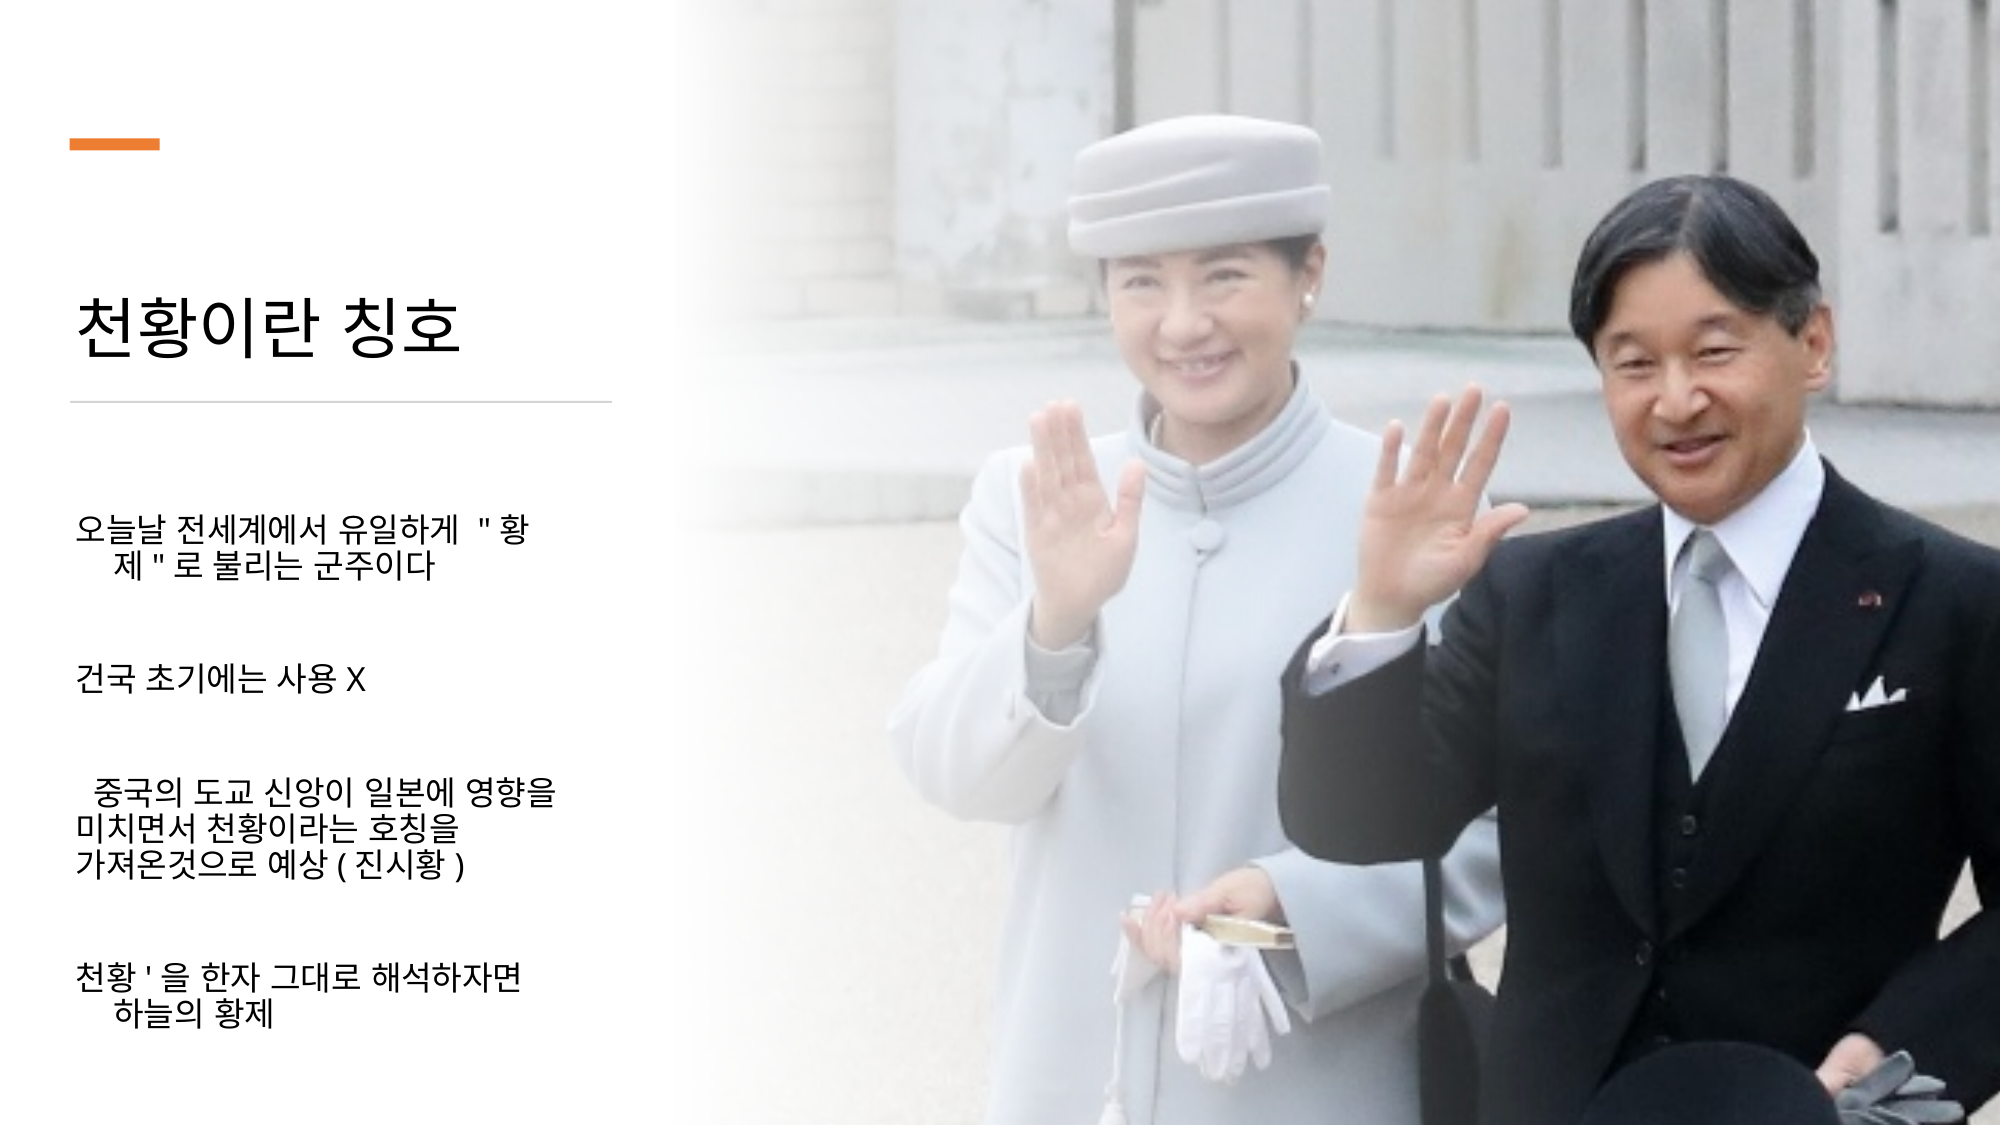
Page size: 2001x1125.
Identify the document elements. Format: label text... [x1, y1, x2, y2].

text_box [69, 137, 161, 151]
list 오늘날 전세계에서 유일하게 "황제"로 불리는 군주이다 건국 초기에는 사용X 중국의 도교 신앙이 일본에 영향을 미치면서 천황이라는 호칭을 가져온것으로 예상(진시황) 천황'을 한자 그대로 해석하자면 하늘의 황제 [60, 445, 577, 1105]
picture [577, 0, 2000, 1125]
text_box [0, 0, 577, 1125]
title 천황이란 칭호 [60, 190, 577, 375]
